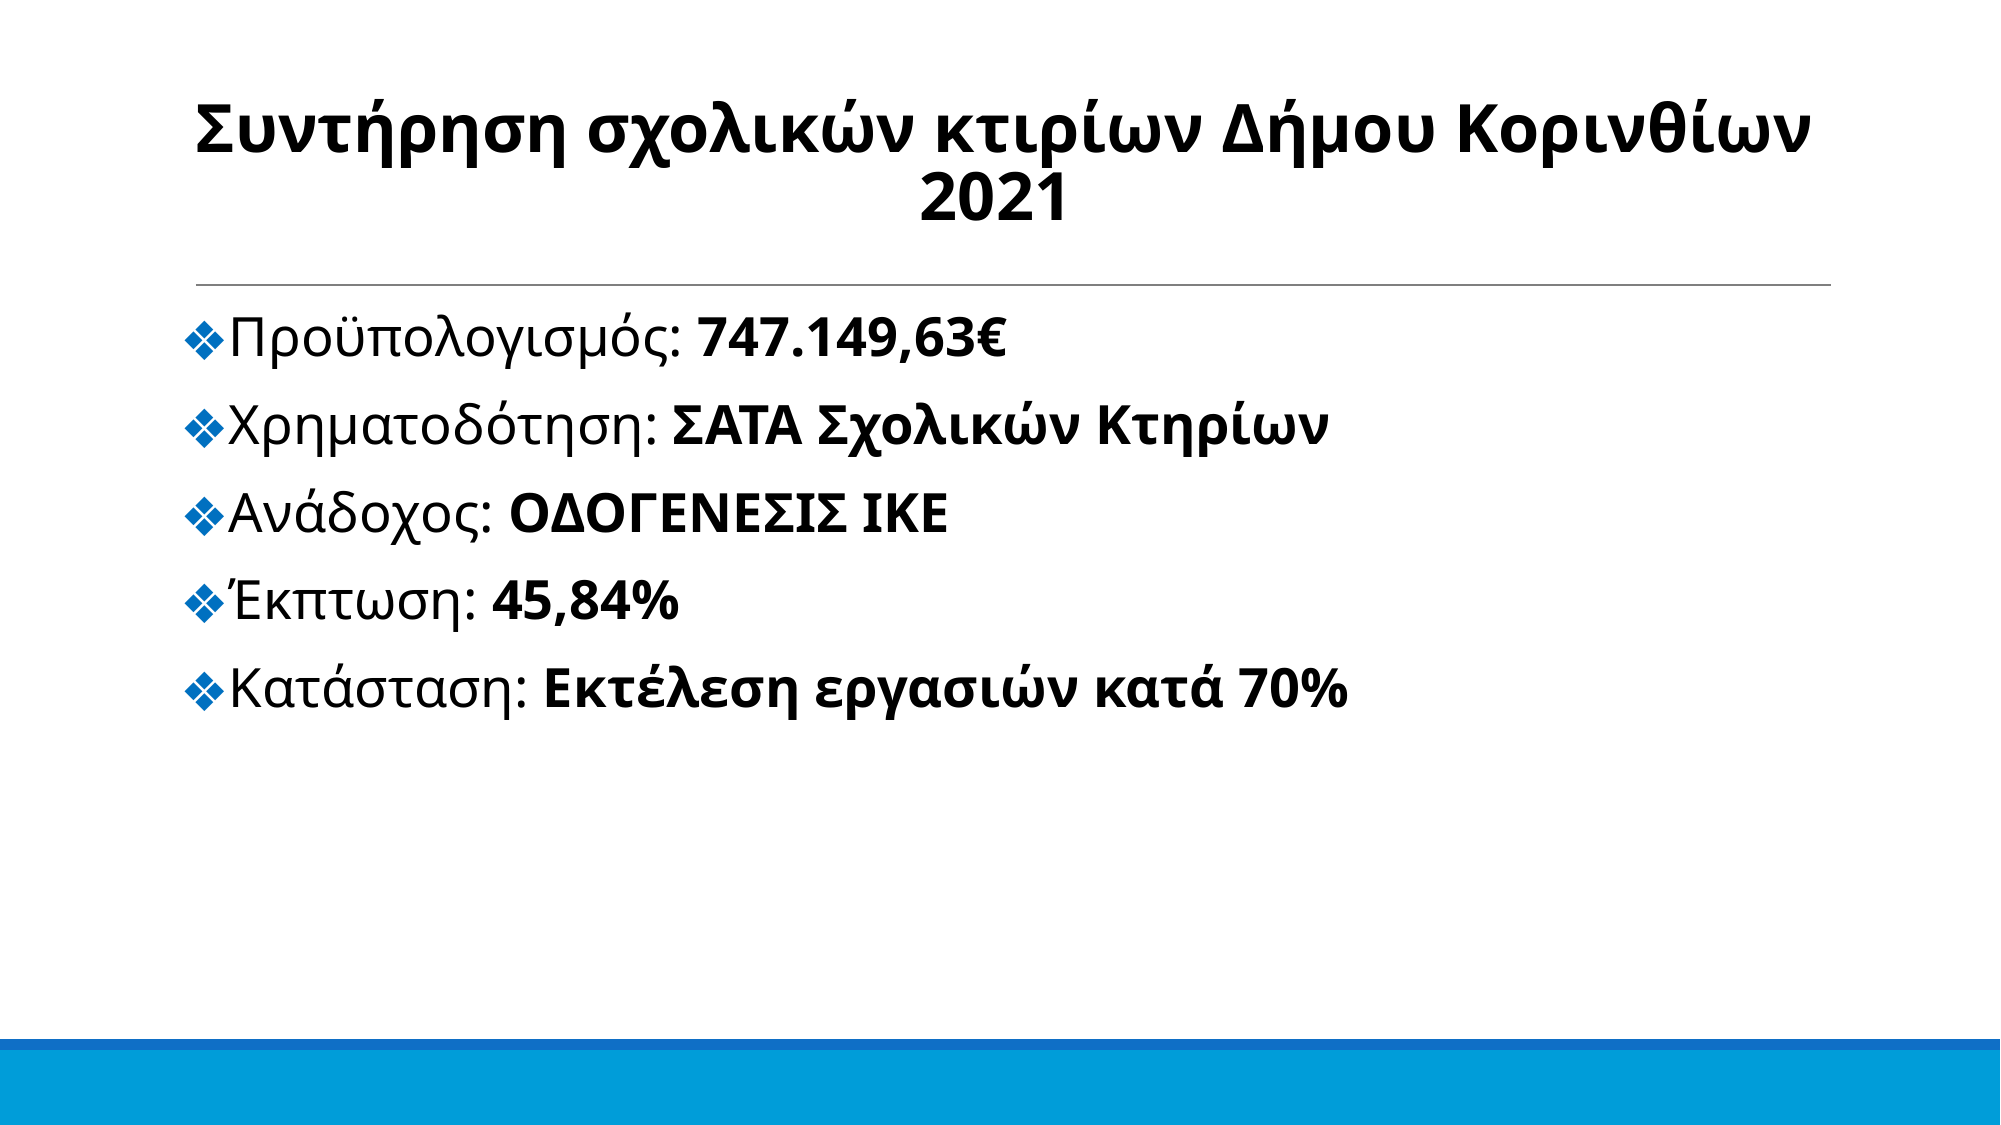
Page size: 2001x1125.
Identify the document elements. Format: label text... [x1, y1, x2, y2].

text_box Προϋπολογισμός: 747.149,63€ Χρηματοδότηση: ΣΑΤΑ Σχολικών Κτηρίων Ανάδοχος: ΟΔΟΓΕΝΕΣΙΣ ΙΚΕ Έκπτωση: 45,84% Κατάσταση: Εκτέλεση εργασιών κατά 70% [179, 302, 1830, 963]
text_box Συντήρηση σχολικών κτιρίων Δήμου Κορινθίων 2021 [179, 46, 1830, 285]
